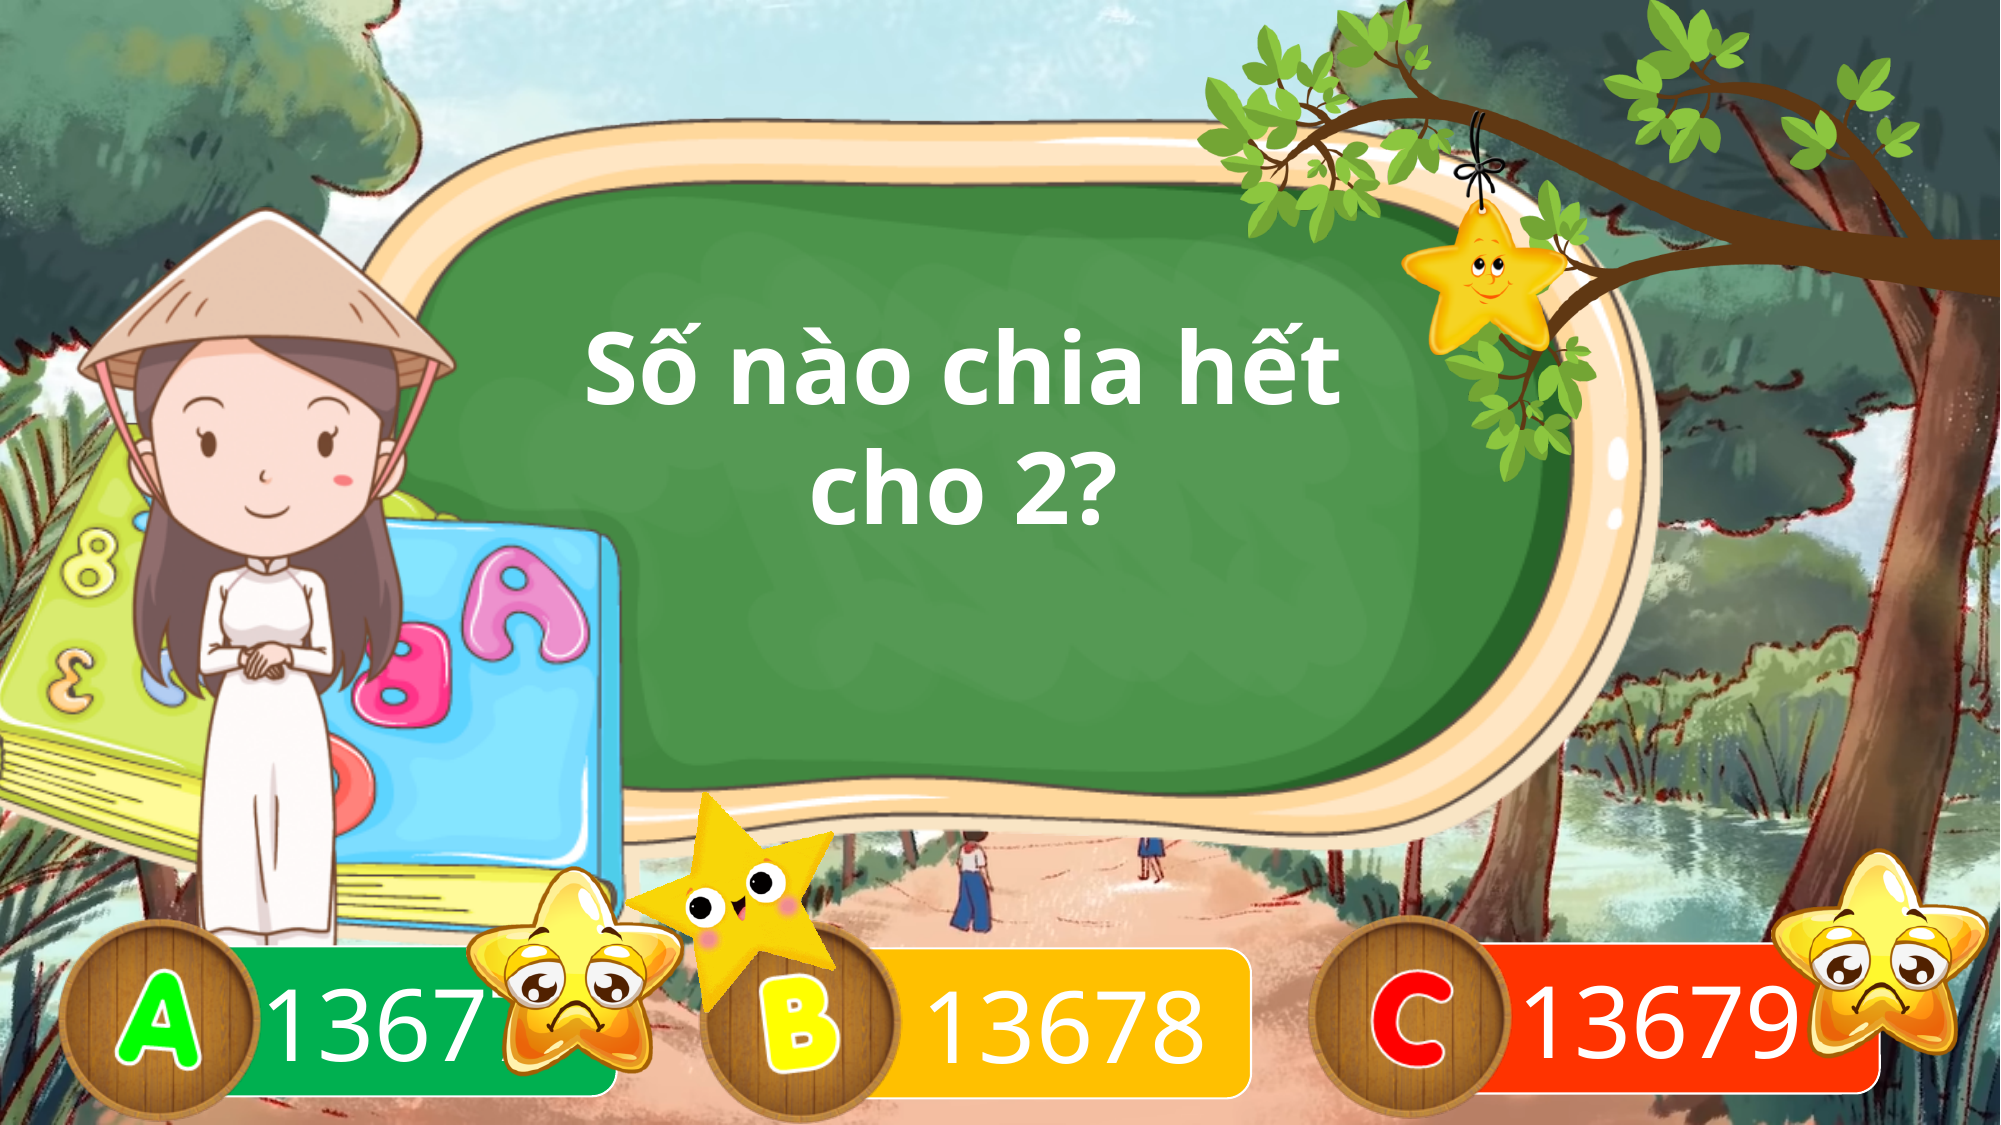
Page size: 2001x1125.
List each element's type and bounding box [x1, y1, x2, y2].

text_box [688, 910, 1251, 1125]
text_box [48, 905, 617, 1125]
picture [0, 0, 2000, 1125]
text_box [1299, 905, 1880, 1125]
